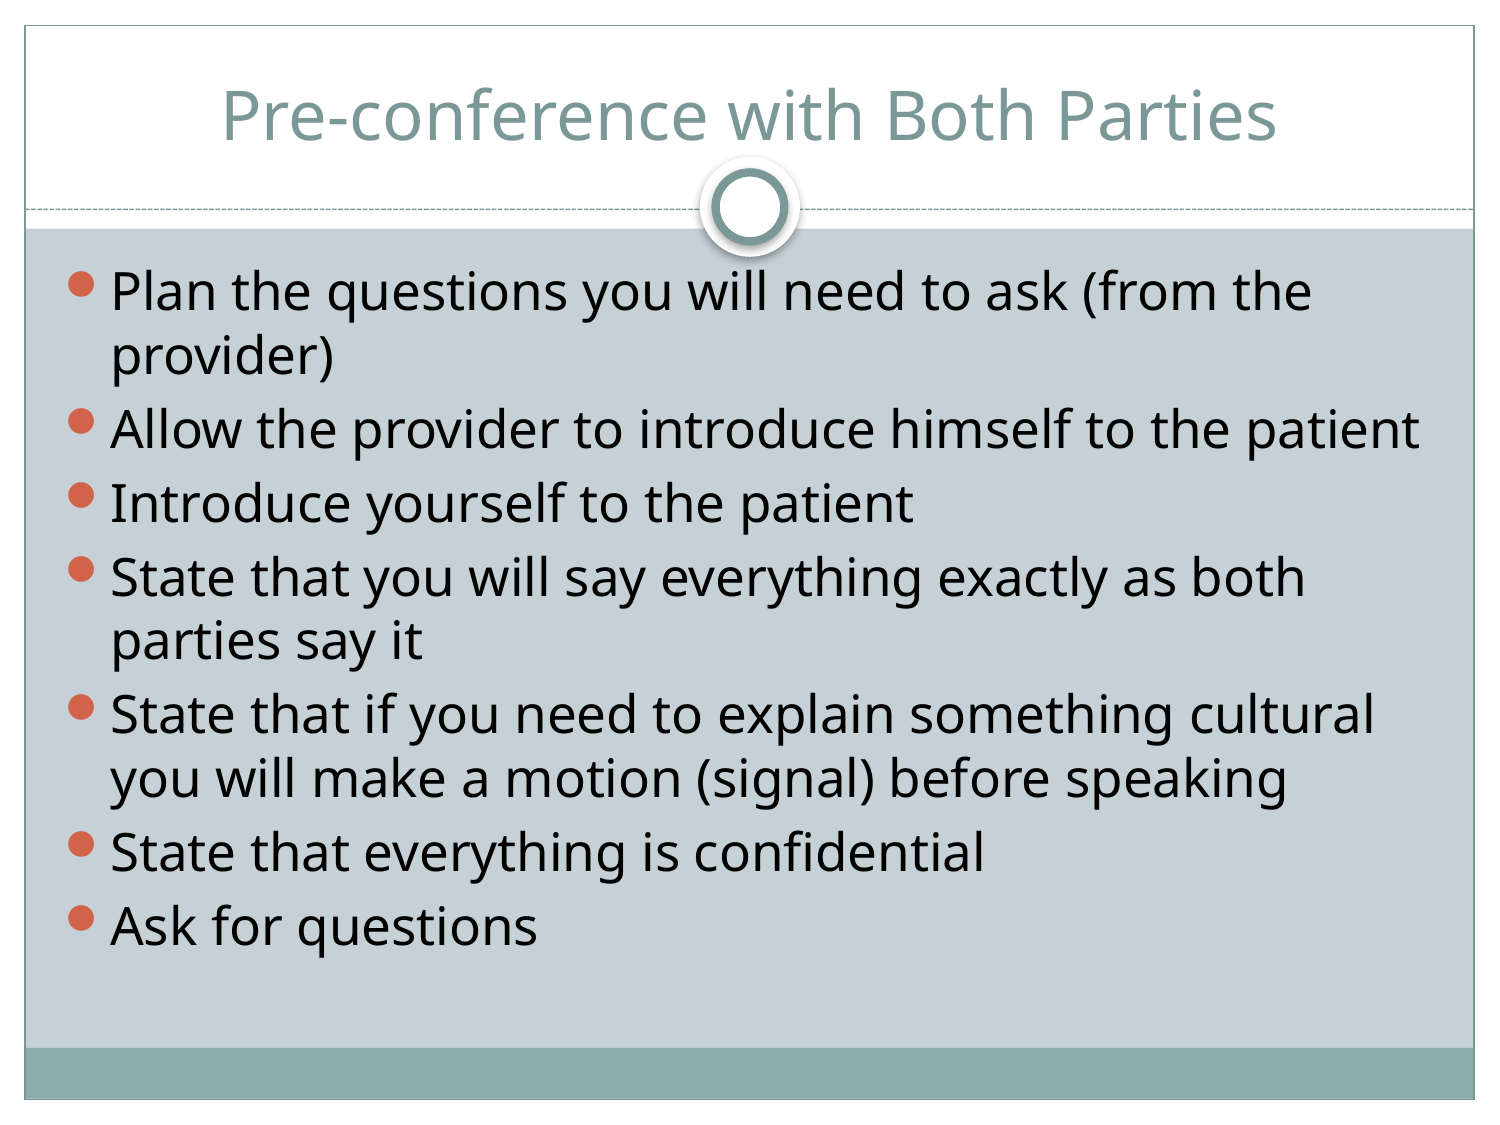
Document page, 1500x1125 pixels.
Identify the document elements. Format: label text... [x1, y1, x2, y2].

title Pre-conference with Both Parties [49, 37, 1450, 162]
list Plan the questions you will need to ask (from the provider) Allow the provider to introduce himself to the patient Introduce yourself to the patient State that you will say everything exactly as both parties say it State that if you need to explain something cultural you will make a motion (signal) before speaking State that everything is confidential Ask for questions [49, 250, 1445, 1001]
